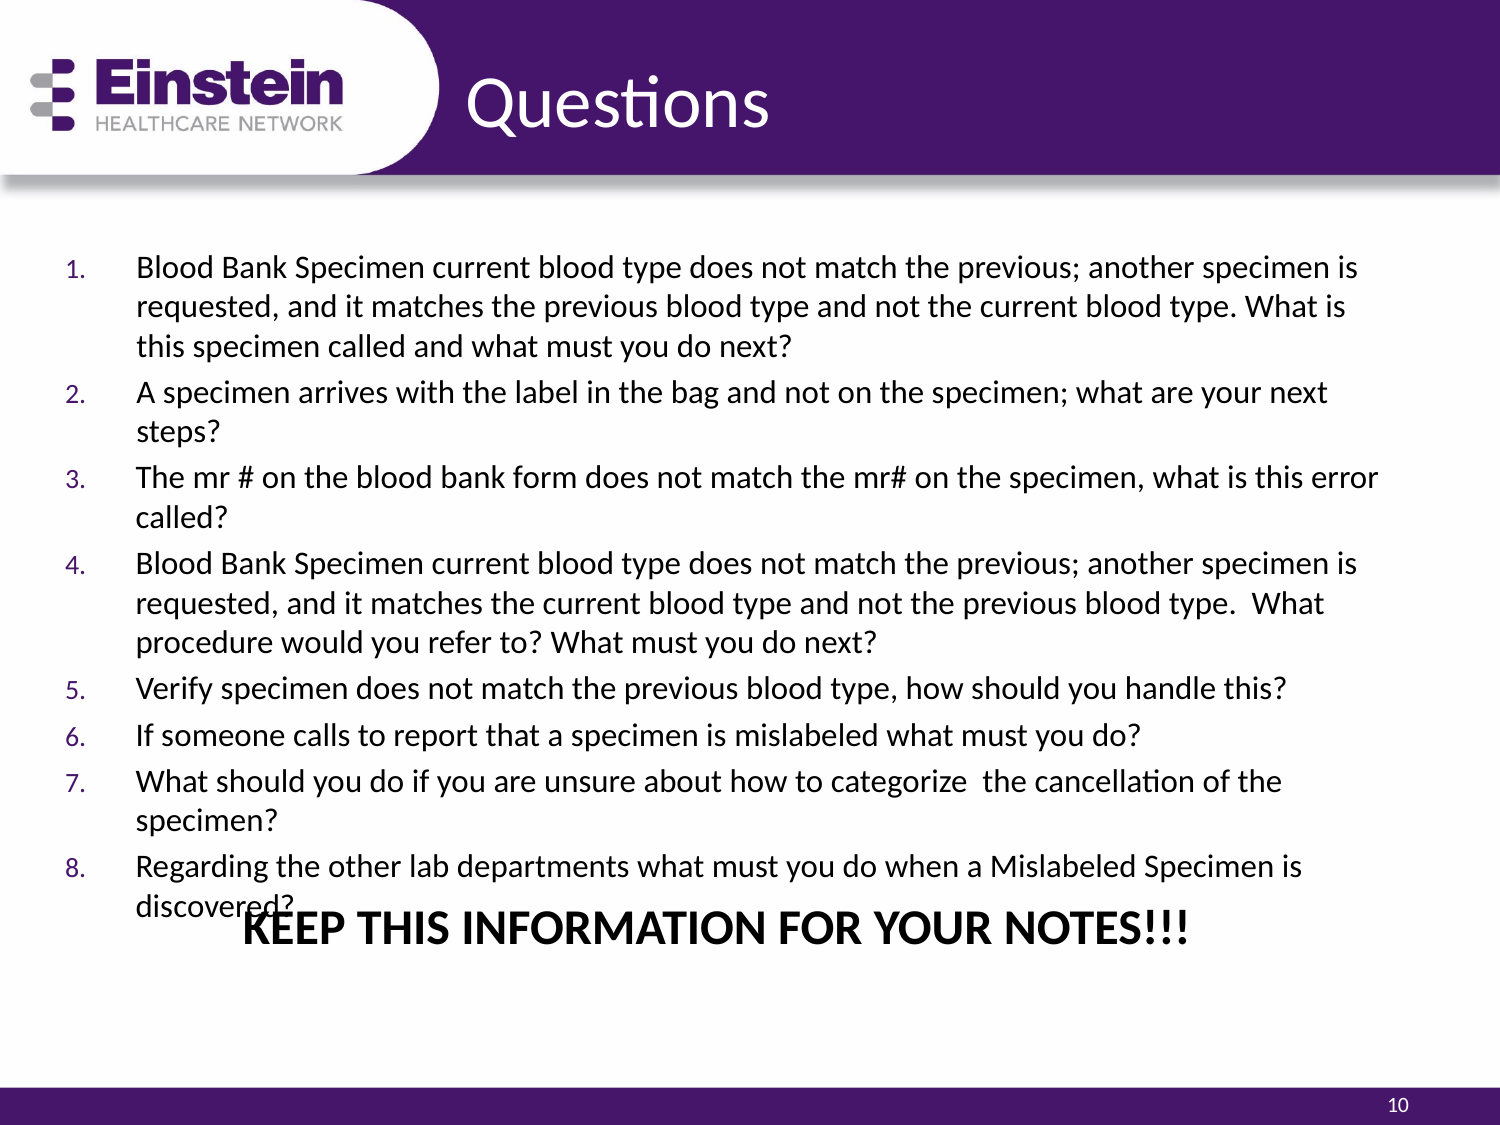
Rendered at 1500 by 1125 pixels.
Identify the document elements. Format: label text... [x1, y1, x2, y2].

picture [0, 0, 1500, 1087]
title Questions [450, 45, 1500, 150]
list Blood Bank Specimen current blood type does not match the previous; another specimen is requested, and it matches the previous blood type and not the current blood type. What is this specimen called and what must you do next? A specimen arrives with the label in the bag and not on the specimen; what are your next steps? The mr # on the blood bank form does not match the mr# on the specimen, what is this error called? Blood Bank Specimen current blood type does not match the previous; another specimen is requested, and it matches the current blood type and not the previous blood type. What procedure would you refer to? What must you do next? Verify specimen does not match the previous blood type, how should you handle this? If someone calls to report that a specimen is mislabeled what must you do? What should you do if you are unsure about how to categorize the cancellation of the specimen? Regarding the other lab departments what must you do when a Mislabeled Specimen is discovered? [50, 237, 1400, 980]
text_box KEEP THIS INFORMATION FOR YOUR NOTES!!! [228, 887, 1207, 963]
